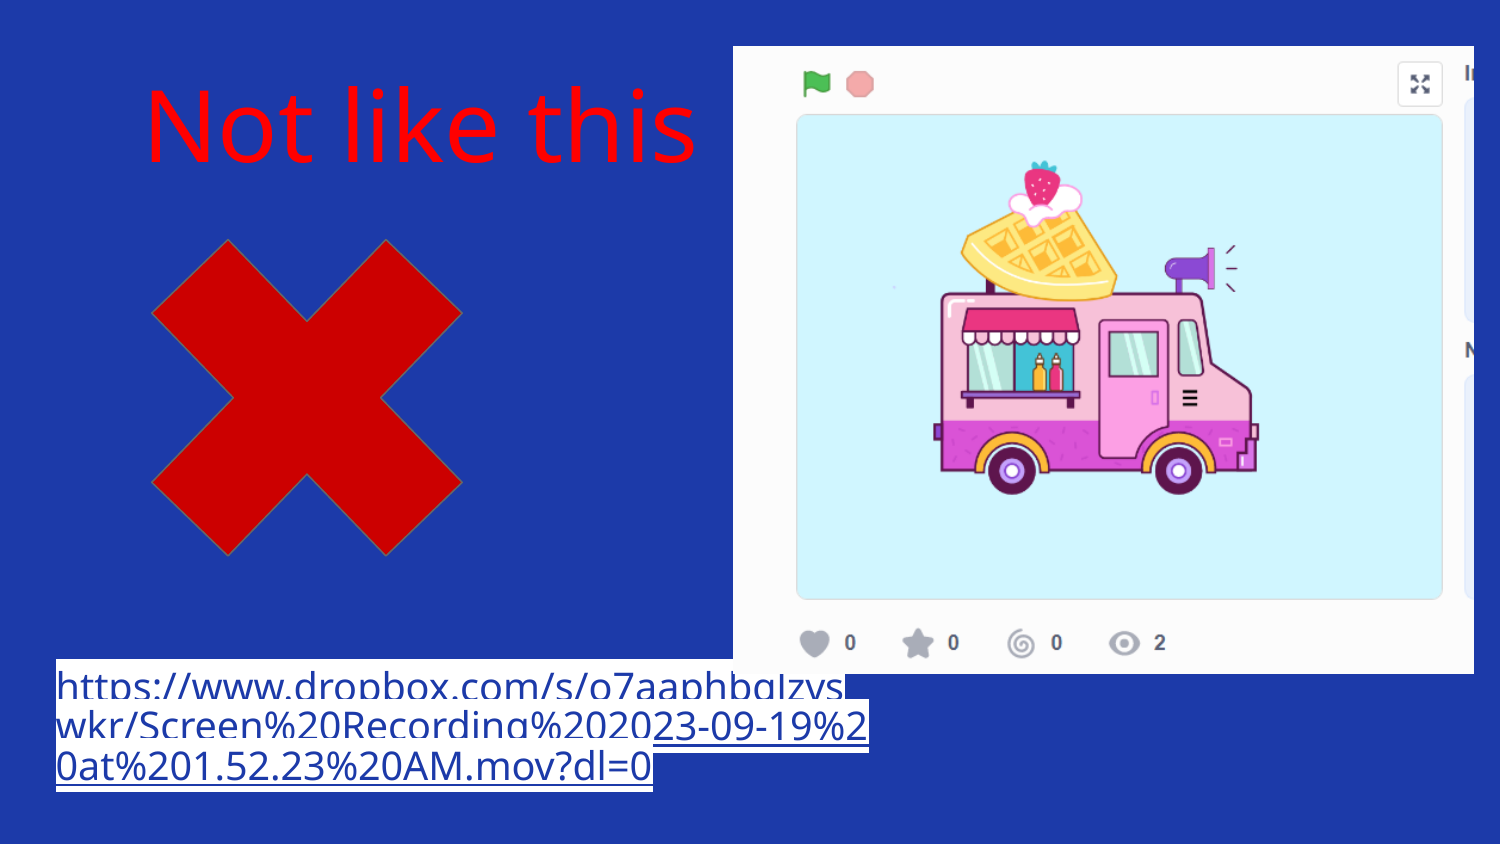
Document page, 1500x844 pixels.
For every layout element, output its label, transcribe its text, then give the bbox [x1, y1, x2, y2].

text_box [626, 84, 1367, 712]
title Not like this [127, 46, 731, 646]
title Not like this [127, 683, 1459, 798]
text_box https://www.dropbox.com/s/o7aaphbglzvswkr/Screen%20Recording%202023-09-19%20at%201.52.23%20AM.mov?dl=0 [40, 646, 888, 731]
picture [733, 46, 1474, 674]
text_box [151, 239, 463, 556]
